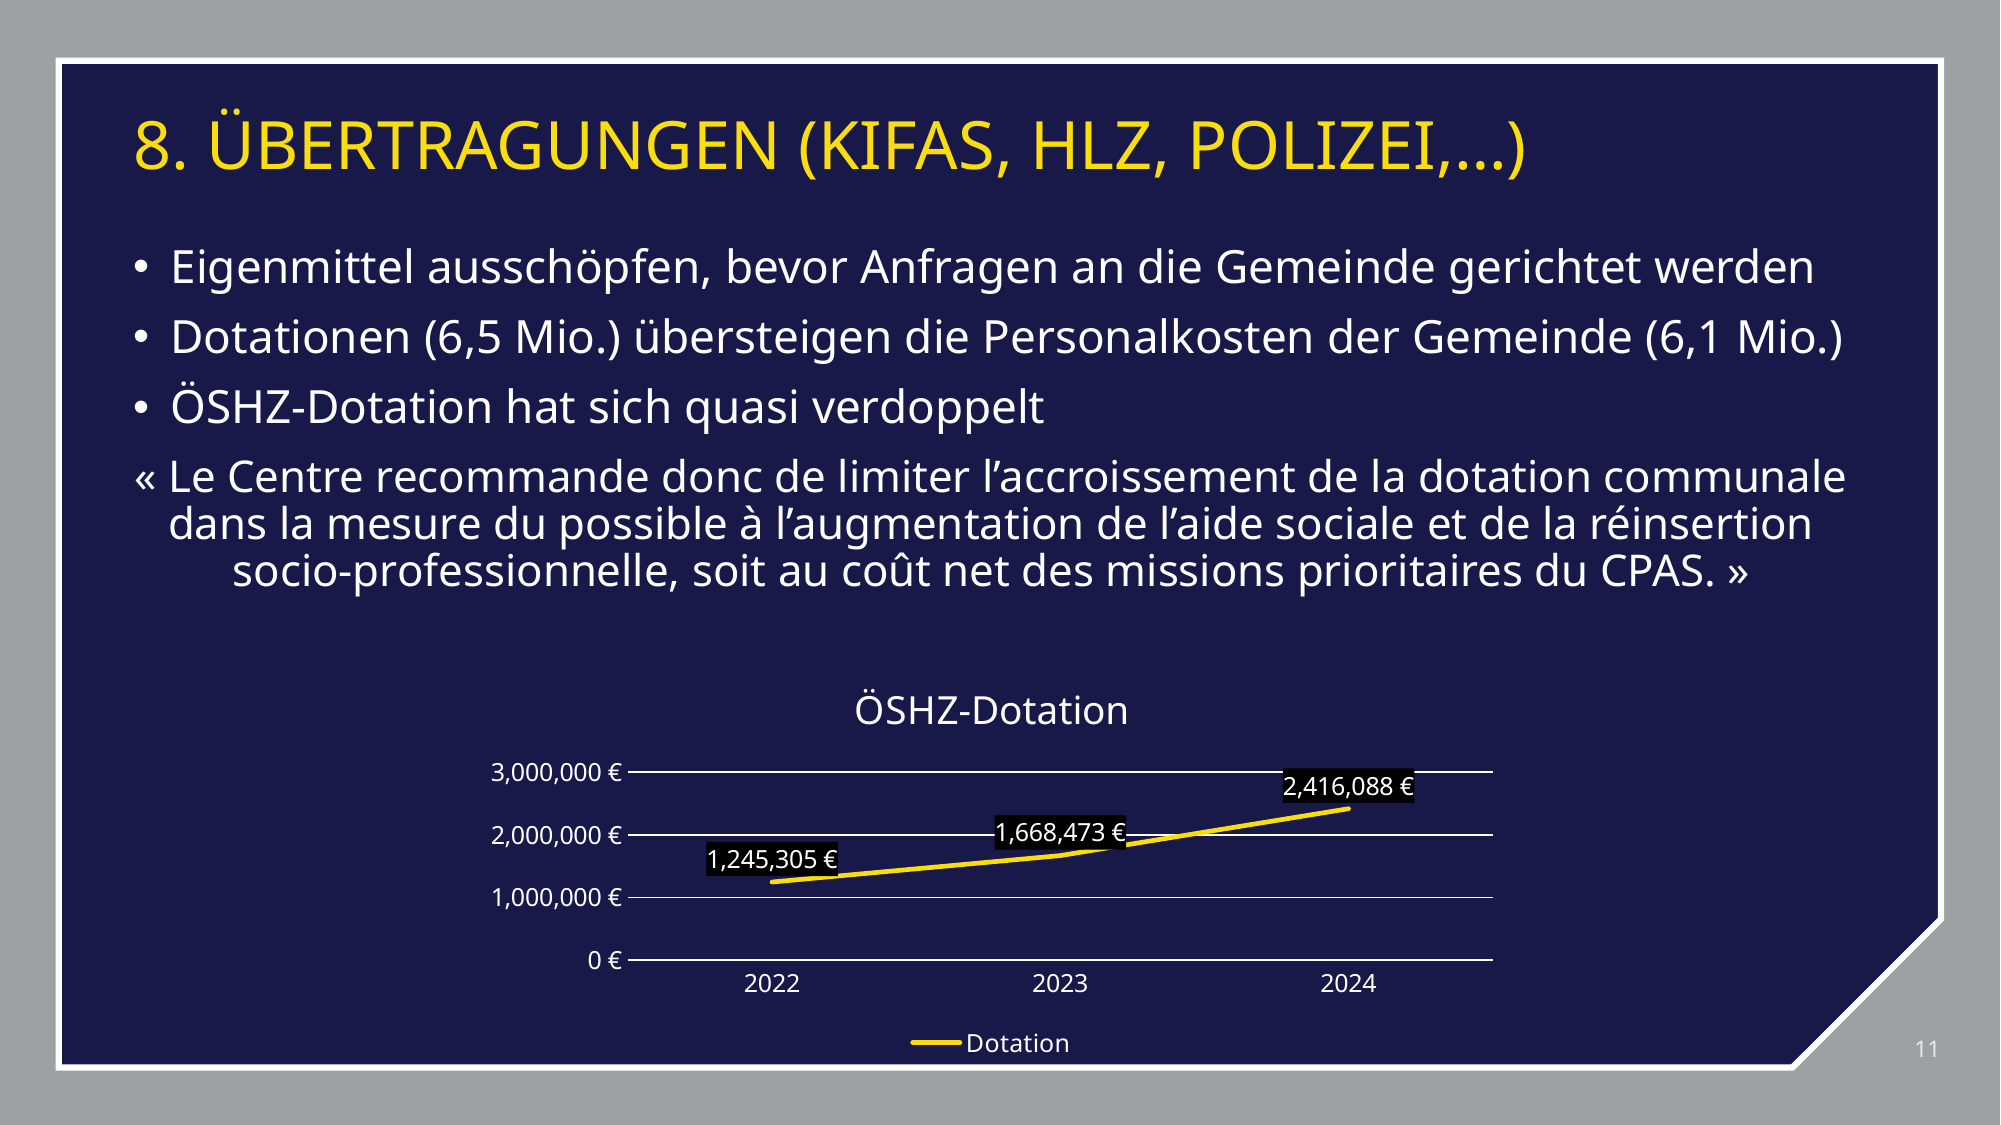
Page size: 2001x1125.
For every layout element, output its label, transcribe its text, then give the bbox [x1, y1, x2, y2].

list Eigenmittel ausschöpfen, bevor Anfragen an die Gemeinde gerichtet werden Dotationen (6,5 Mio.) übersteigen die Personalkosten der Gemeinde (6,1 Mio.) ÖSHZ-Dotation hat sich quasi verdoppelt « Le Centre recommande donc de limiter l’accroissement de la dotation communale dans la mesure du possible à l’augmentation de l’aide sociale et de la réinsertion socio-professionnelle, soit au coût net des missions prioritaires du CPAS. » [118, 236, 1866, 608]
title 8. ÜBERTRAGUNGEN (KIFAS, HLZ, POLIZEI,…) [118, 88, 1883, 207]
slide_number 11 [1796, 921, 1941, 1066]
chart [469, 654, 1514, 1066]
